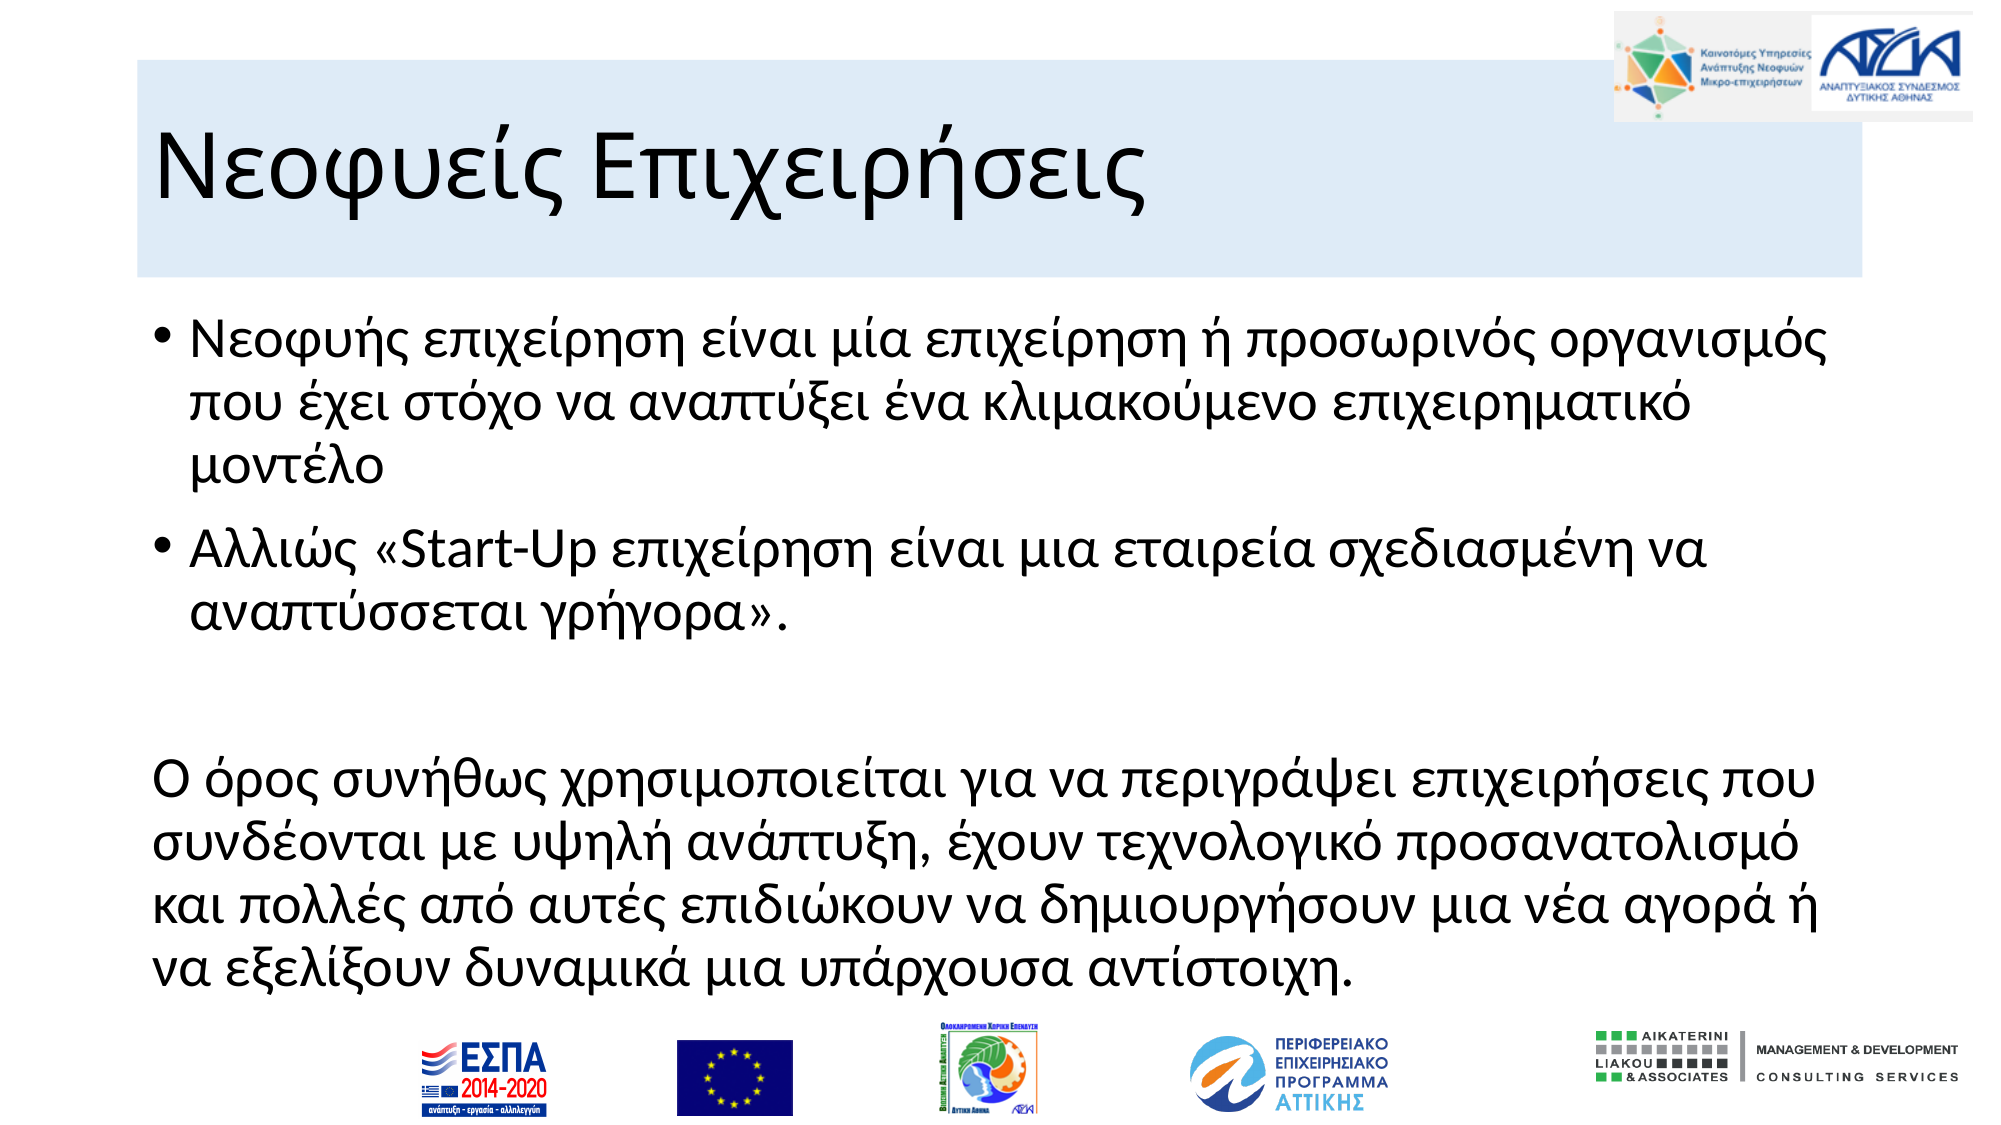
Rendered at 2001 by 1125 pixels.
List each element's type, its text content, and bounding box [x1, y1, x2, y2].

picture [1614, 11, 1974, 122]
picture [677, 1040, 793, 1116]
list Νεοφυής επιχείρηση είναι μία επιχείρηση ή προσωρινός οργανισμός που έχει στόχο να αναπτύξει ένα κλιμακούμενο επιχειρηματικό μοντέλο Αλλιώς «Start-Up επιχείρηση είναι μια εταιρεία σχεδιασμένη να αναπτύσσεται γρήγορα». Ο όρος συνήθως χρησιμοποιείται για να περιγράψει επιχειρήσεις που συνδέονται με υψηλή ανάπτυξη, έχουν τεχνολογικό προσανατολισμό και πολλές από αυτές επιδιώκουν να δημιουργήσουν μια νέα αγορά ή να εξελίξουν δυναμικά μια υπάρχουσα αντίστοιχη. [137, 299, 1863, 1014]
picture [418, 1040, 550, 1119]
picture [1596, 1031, 1959, 1082]
picture [1190, 1036, 1388, 1112]
title Νεοφυείς Επιχειρήσεις [137, 59, 1863, 278]
picture [936, 1018, 1042, 1119]
